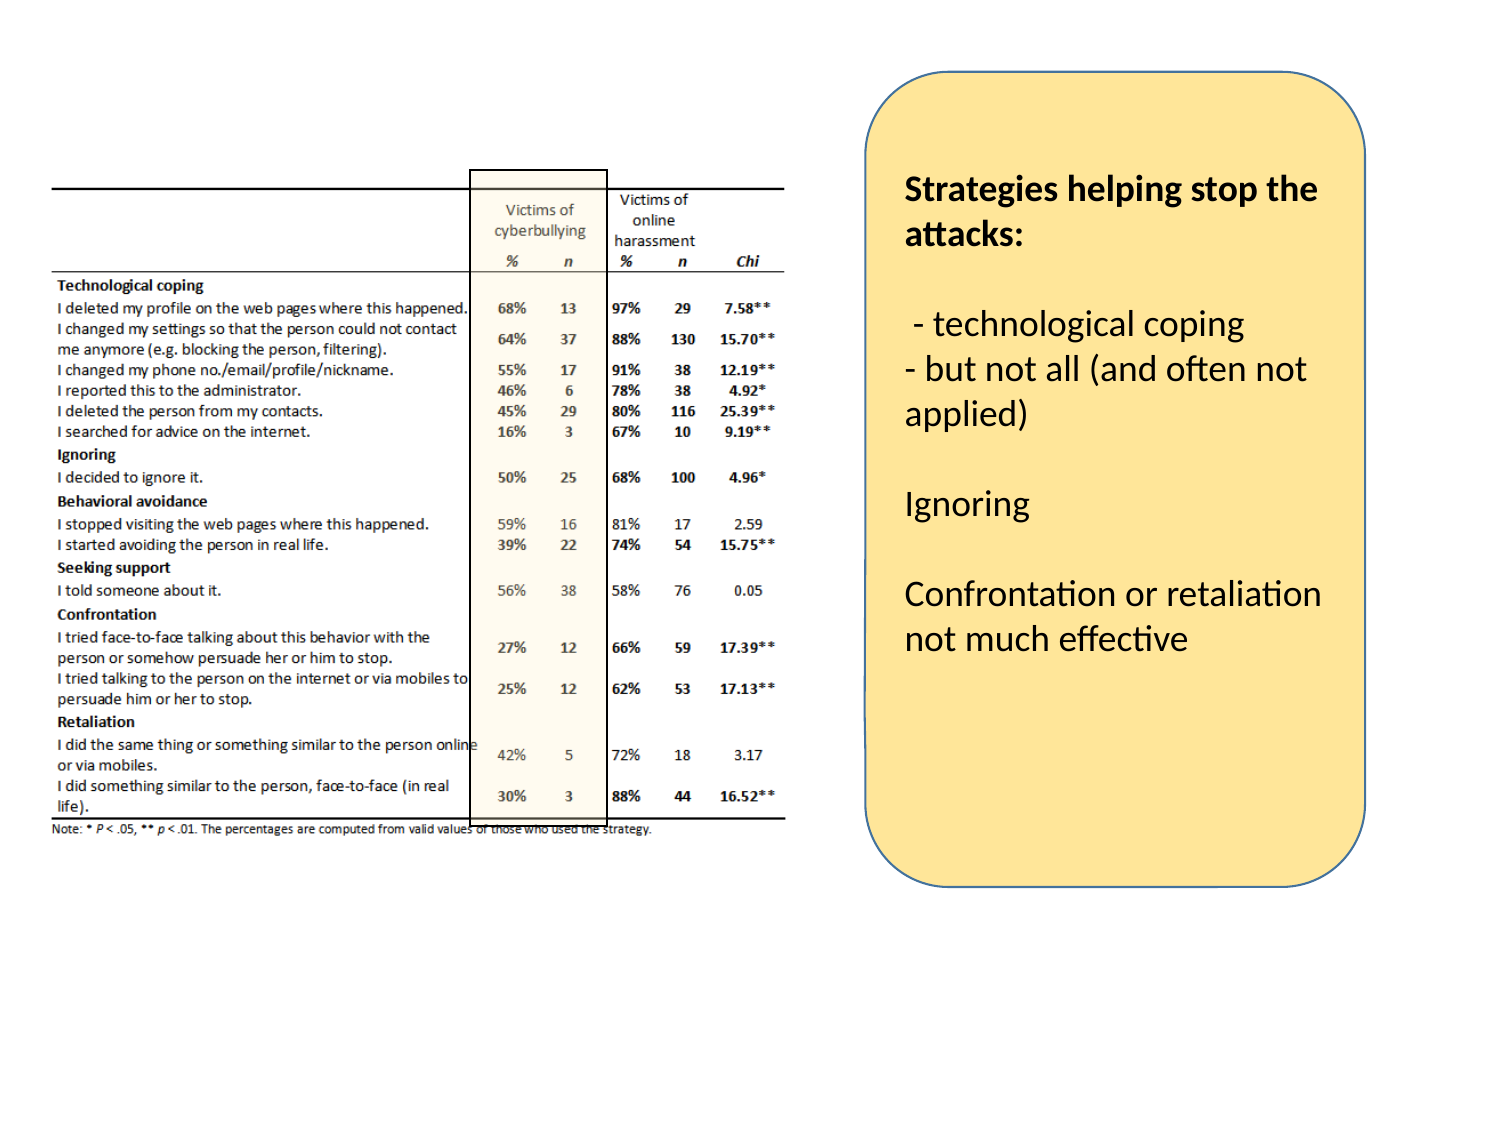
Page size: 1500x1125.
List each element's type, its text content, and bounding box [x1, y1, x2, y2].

text_box Strategies helping stop the attacks: - technological coping - but not all (and often not applied) Ignoring Confrontation or retaliation not much effective [863, 70, 1367, 889]
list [38, 181, 798, 846]
text_box [469, 169, 608, 181]
